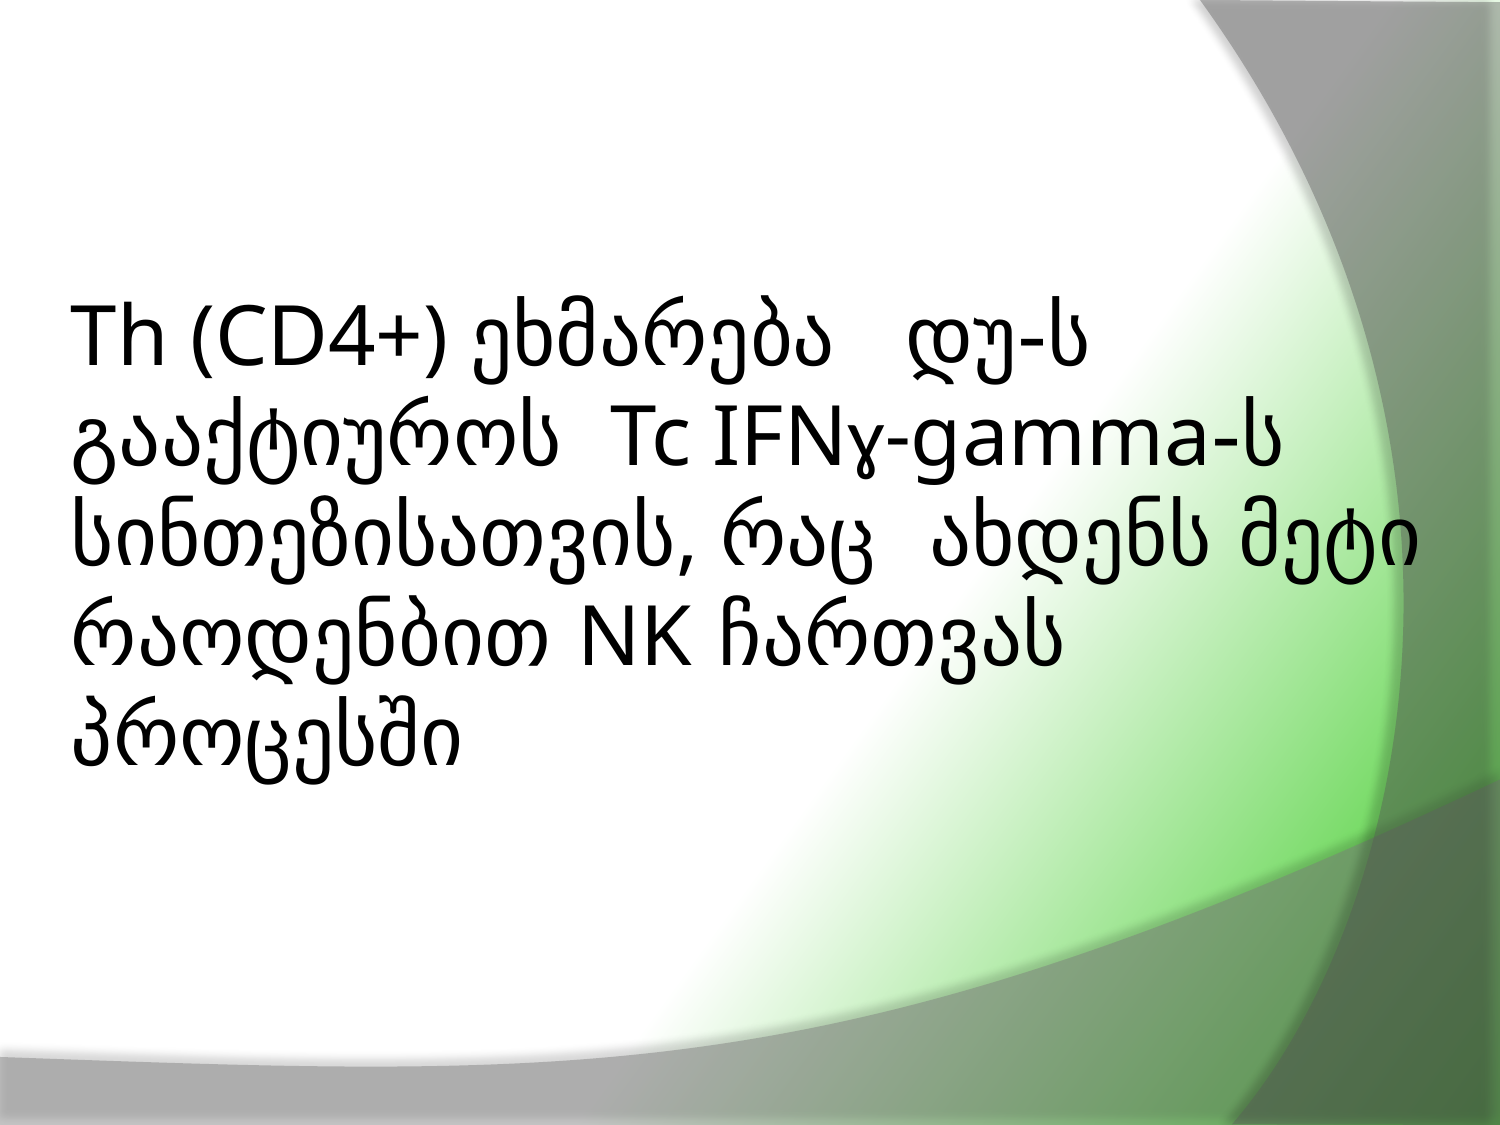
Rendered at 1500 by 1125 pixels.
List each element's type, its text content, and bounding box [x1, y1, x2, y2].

title A stress associated molecule [75, 45, 1300, 233]
list Th (CD4+) ეხმარება დუ-ს გააქტიუროს Tc IFNɣ-gamma-ს სინთეზისათვის, რაც ახდენს მეტი რაოდენბით NK ჩართვას პროცესში [50, 275, 1475, 813]
